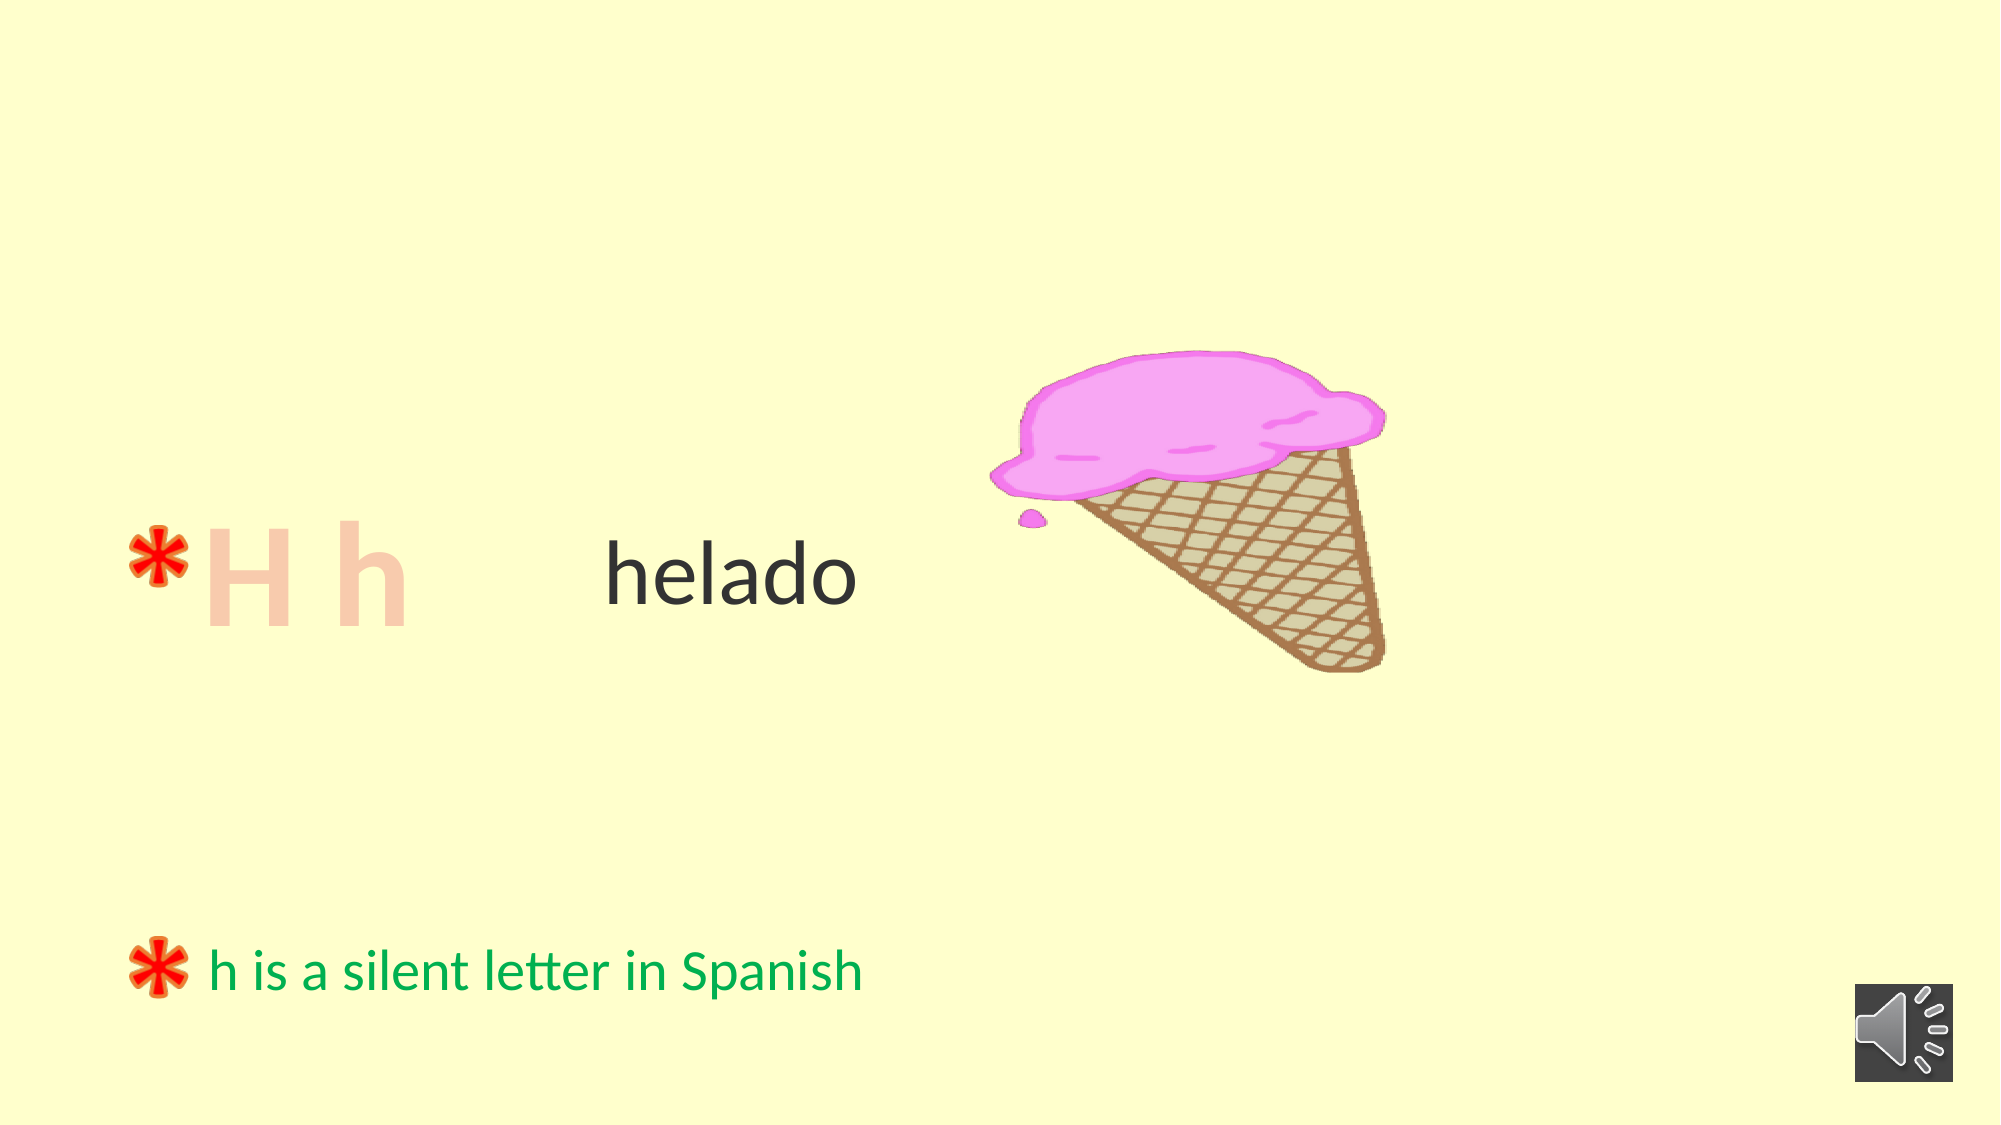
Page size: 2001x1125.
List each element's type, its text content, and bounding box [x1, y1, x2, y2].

picture [128, 935, 189, 1000]
text_box h is a silent letter in Spanish [167, 924, 879, 1010]
picture [989, 350, 1387, 673]
text_box helado [589, 505, 964, 631]
picture [1854, 982, 1955, 1083]
text_box H h [140, 468, 475, 664]
picture [128, 524, 189, 588]
